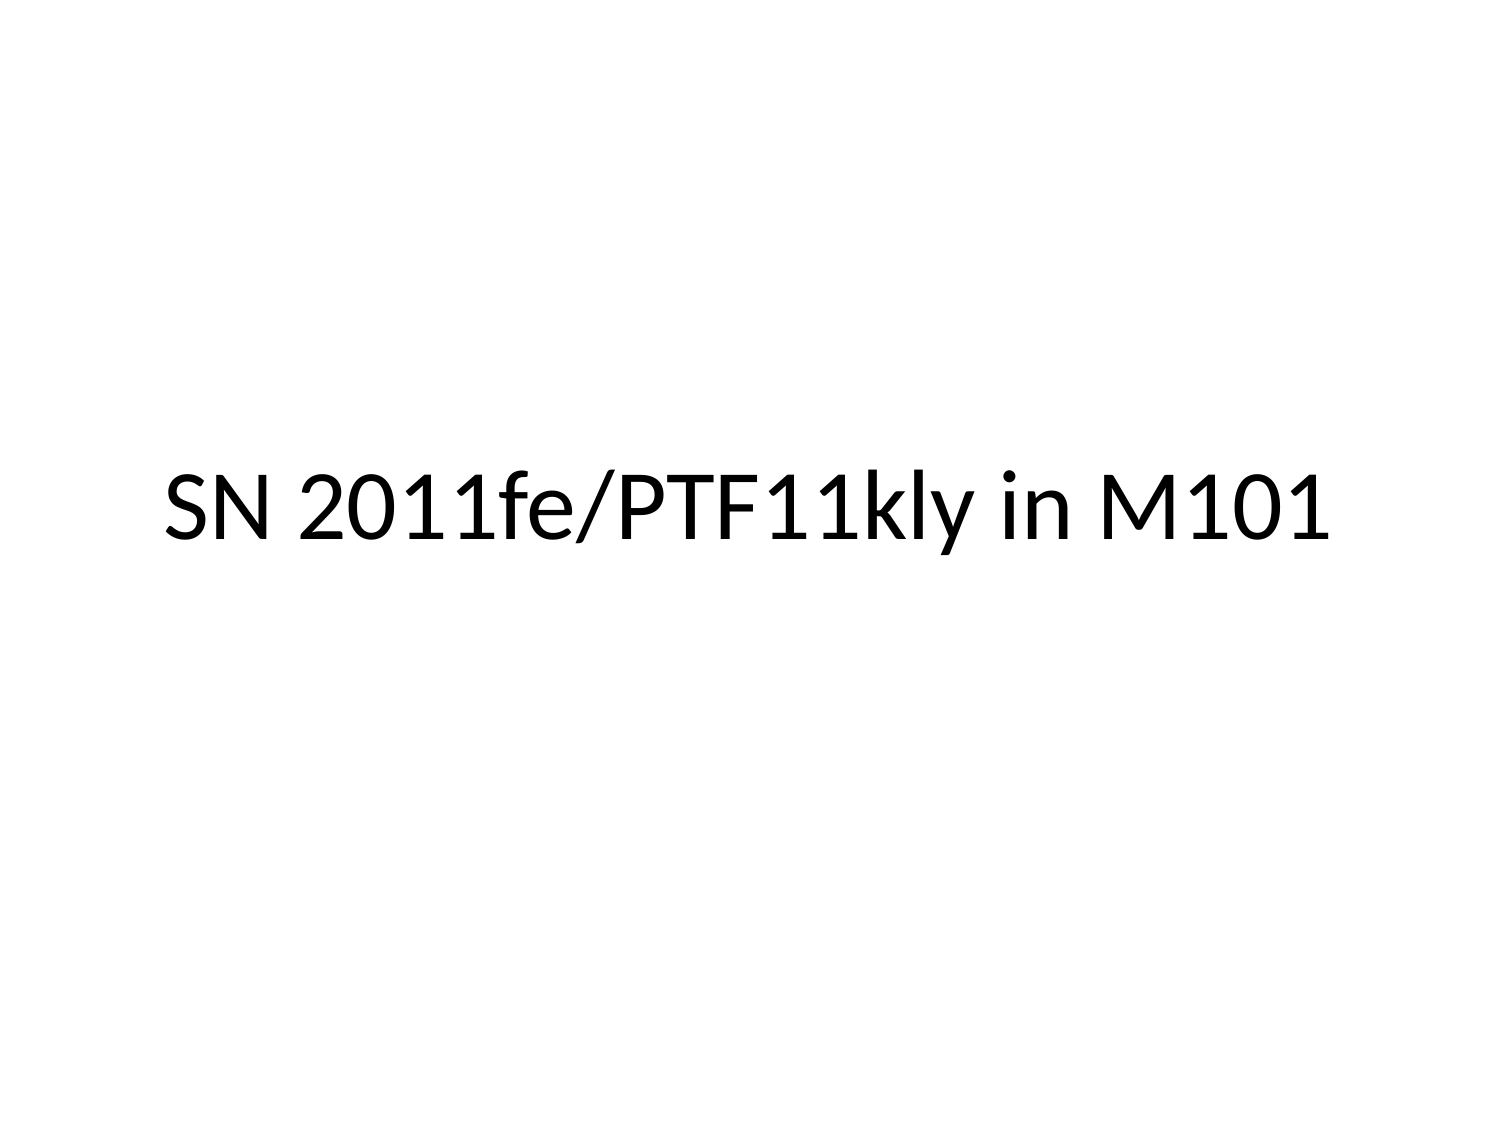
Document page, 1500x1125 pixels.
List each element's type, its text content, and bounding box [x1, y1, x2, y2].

text_box SN 2011fe/PTF11kly in M101 [136, 432, 1363, 568]
